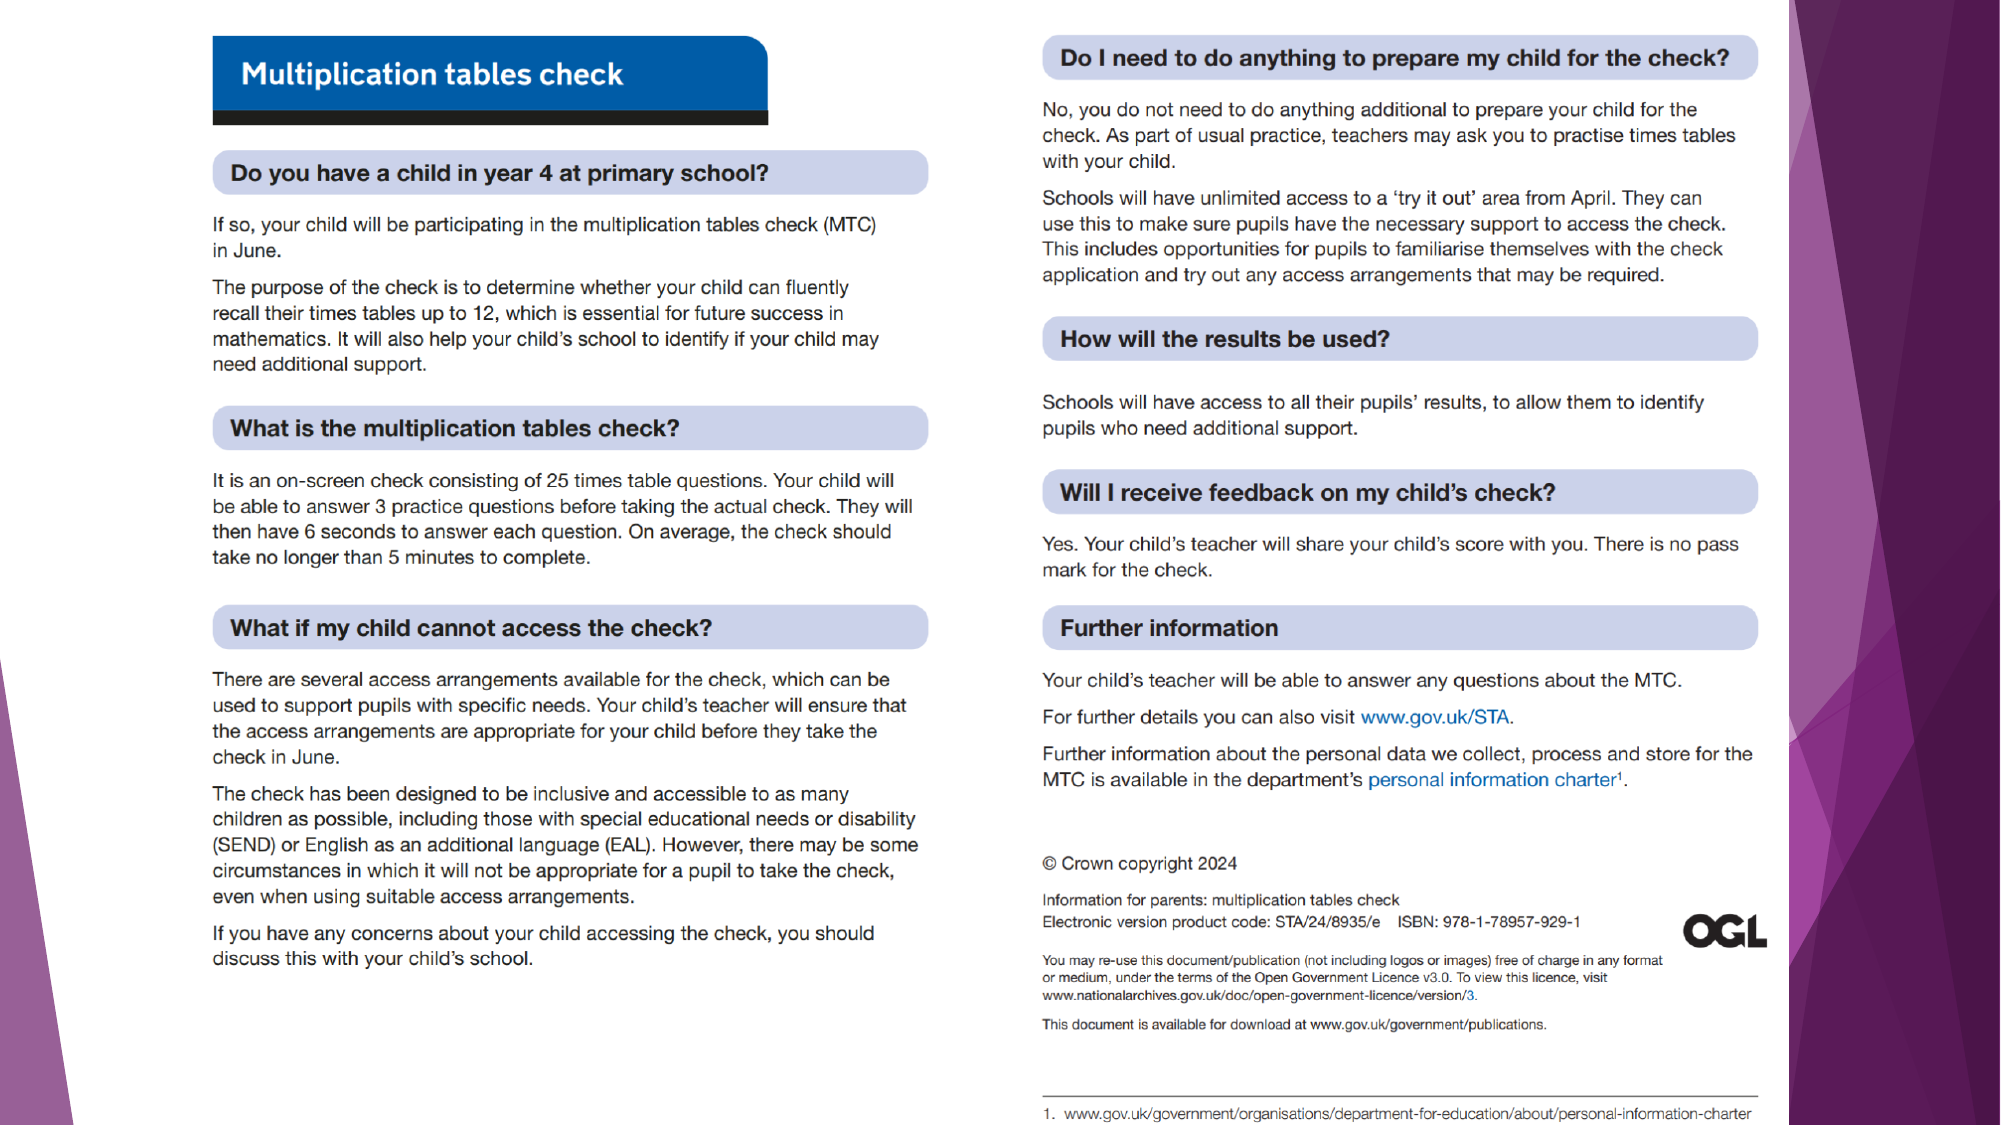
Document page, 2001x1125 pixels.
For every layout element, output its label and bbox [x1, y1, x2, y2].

picture [177, 0, 1789, 1125]
